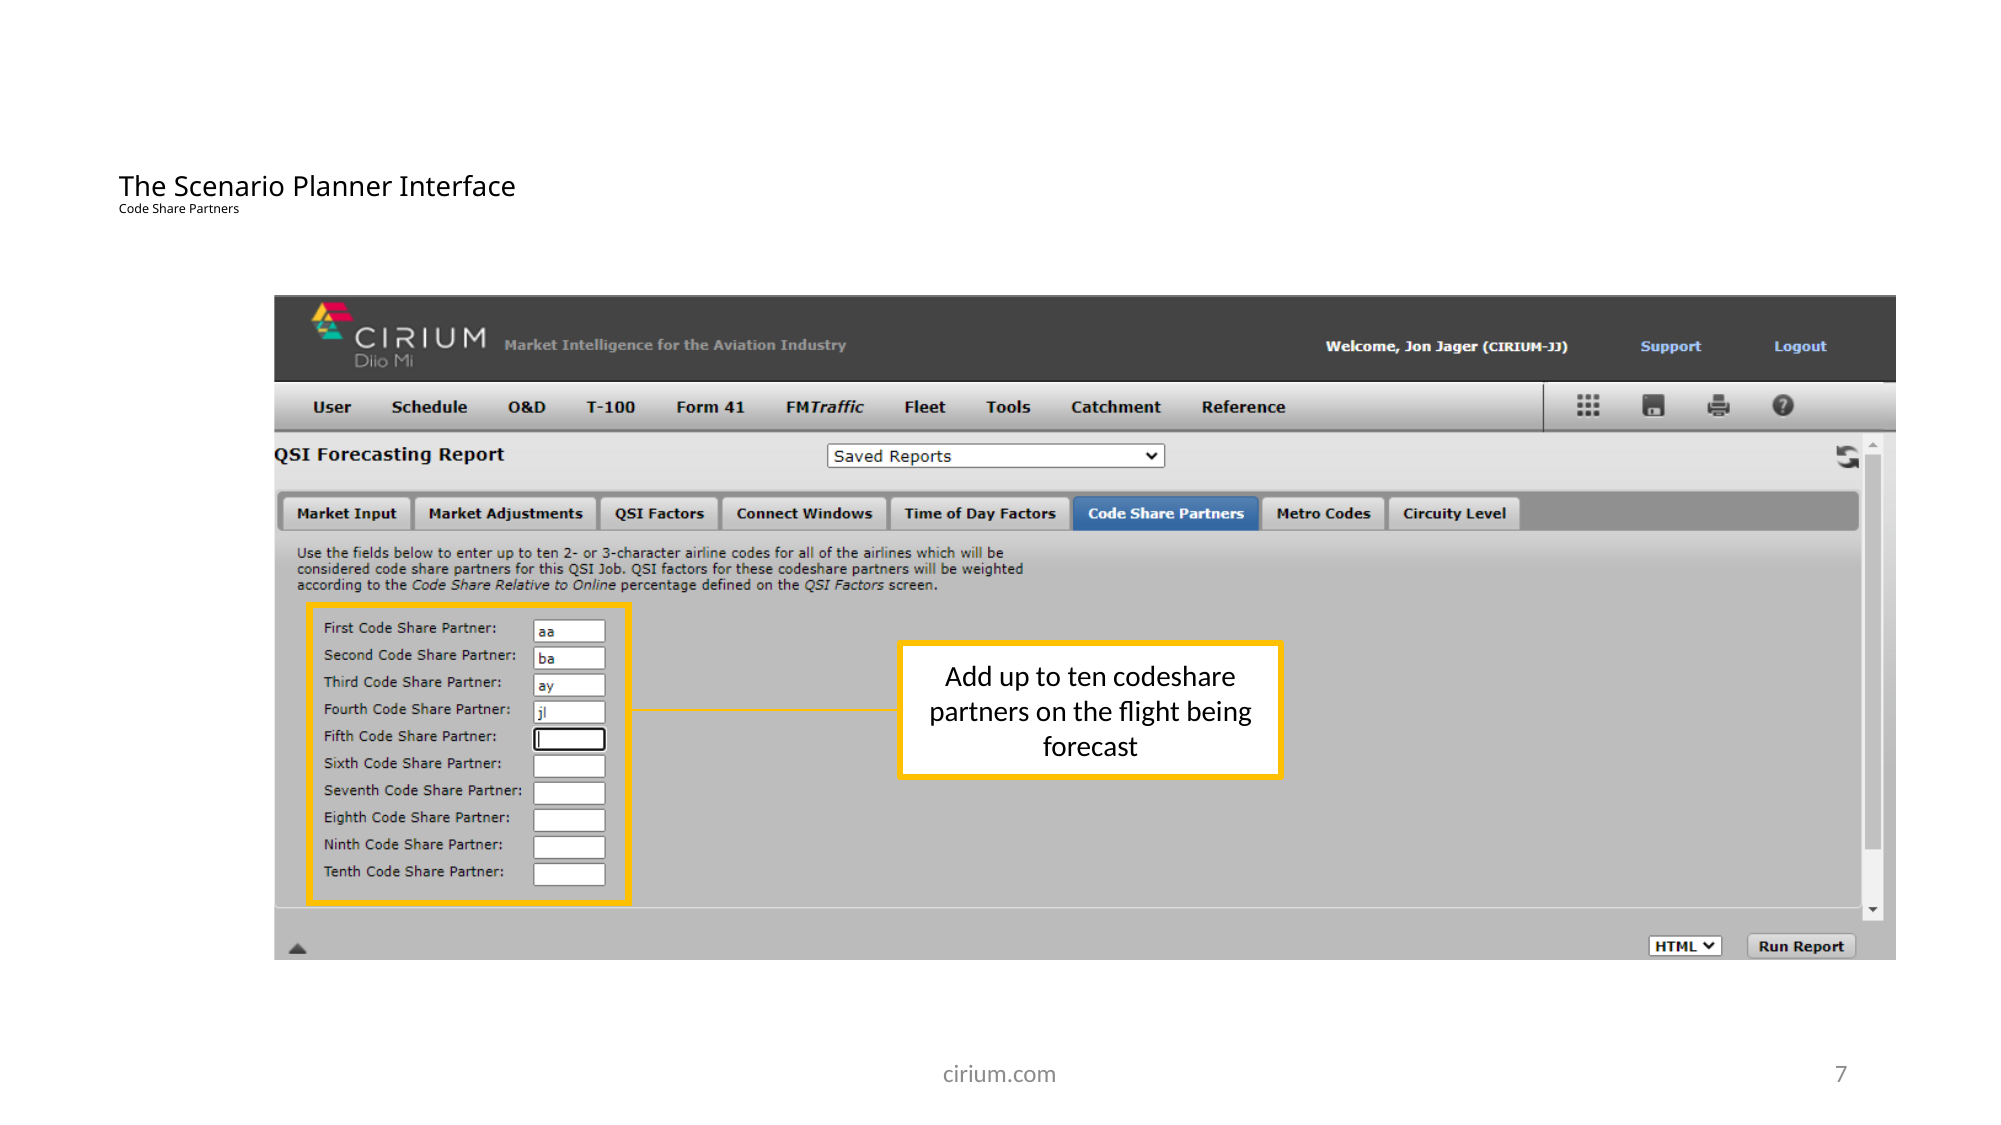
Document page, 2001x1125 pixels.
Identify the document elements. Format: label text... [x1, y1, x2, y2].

footer cirium.com [662, 1042, 1338, 1103]
picture [274, 295, 1896, 960]
slide_number 7 [1412, 1042, 1863, 1103]
title The Scenario Planner Interface Code Share Partners [104, 165, 1896, 224]
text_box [309, 604, 1282, 904]
